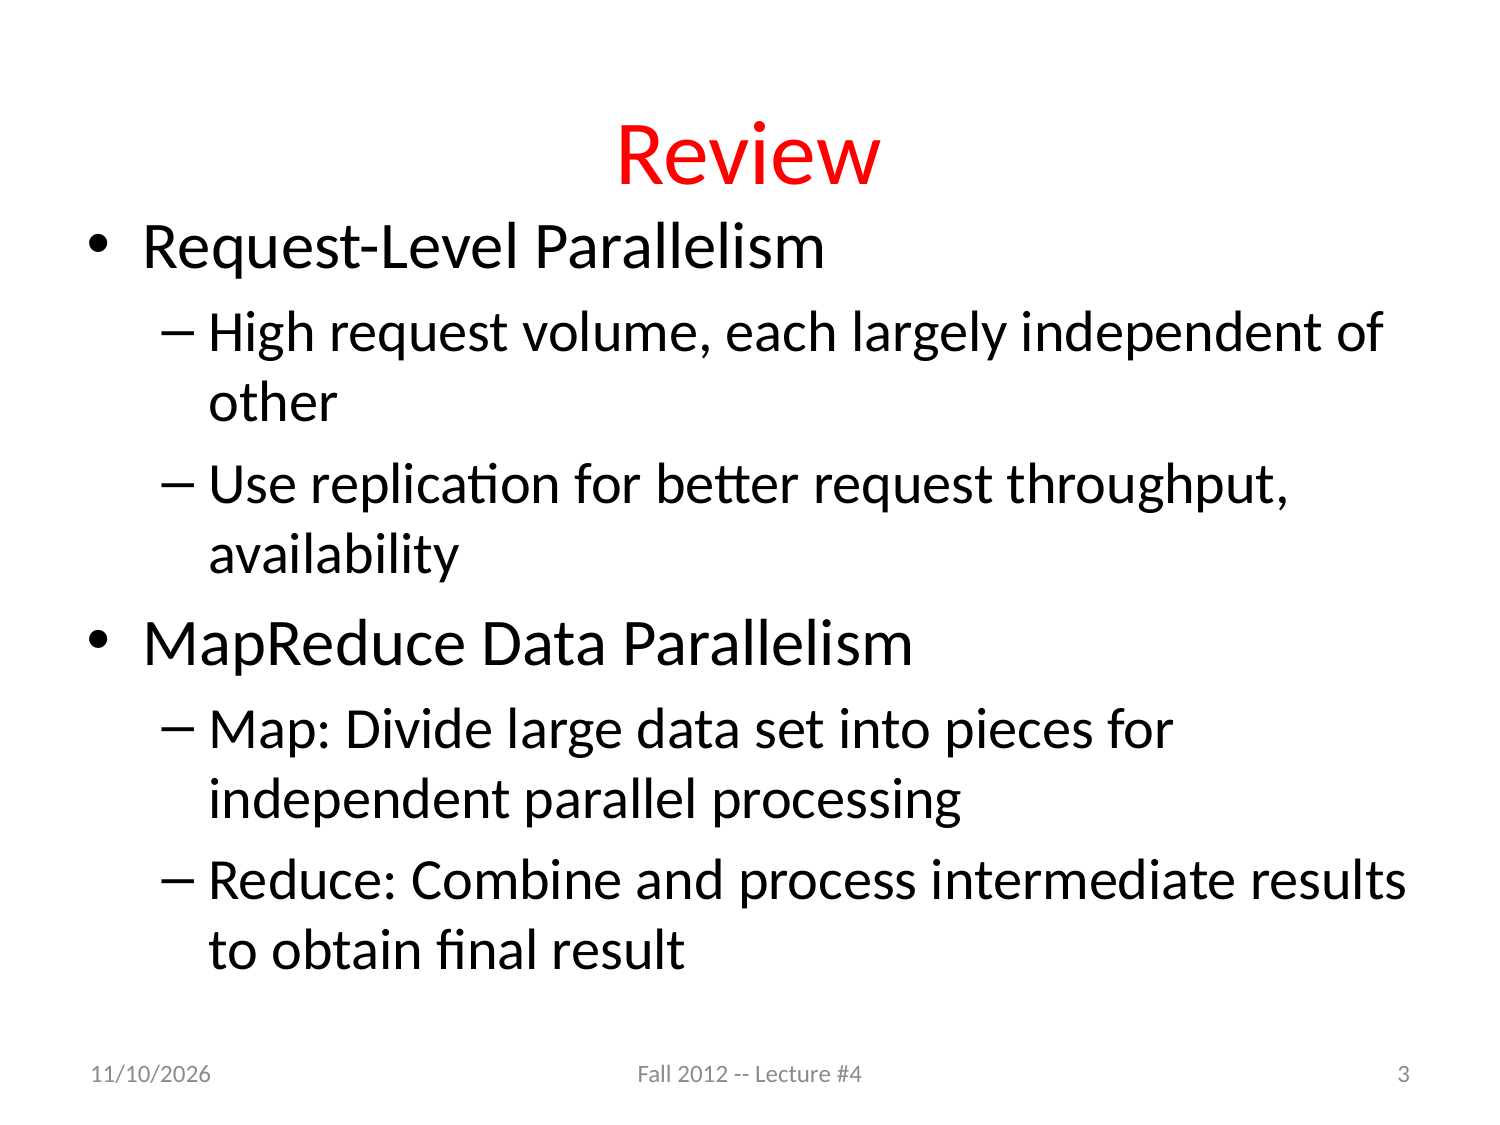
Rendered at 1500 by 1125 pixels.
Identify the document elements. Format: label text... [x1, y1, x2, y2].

slide_number 3 [1074, 1042, 1425, 1103]
footer Fall 2012 -- Lecture #4 [512, 1042, 988, 1103]
title Review [73, 54, 1424, 194]
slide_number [75, 1042, 425, 1103]
list Request-Level Parallelism High request volume, each largely independent of other Use replication for better request throughput, availability MapReduce Data Parallelism Map: Divide large data set into pieces for independent parallel processing Reduce: Combine and process intermediate results to obtain final result [71, 194, 1445, 1041]
